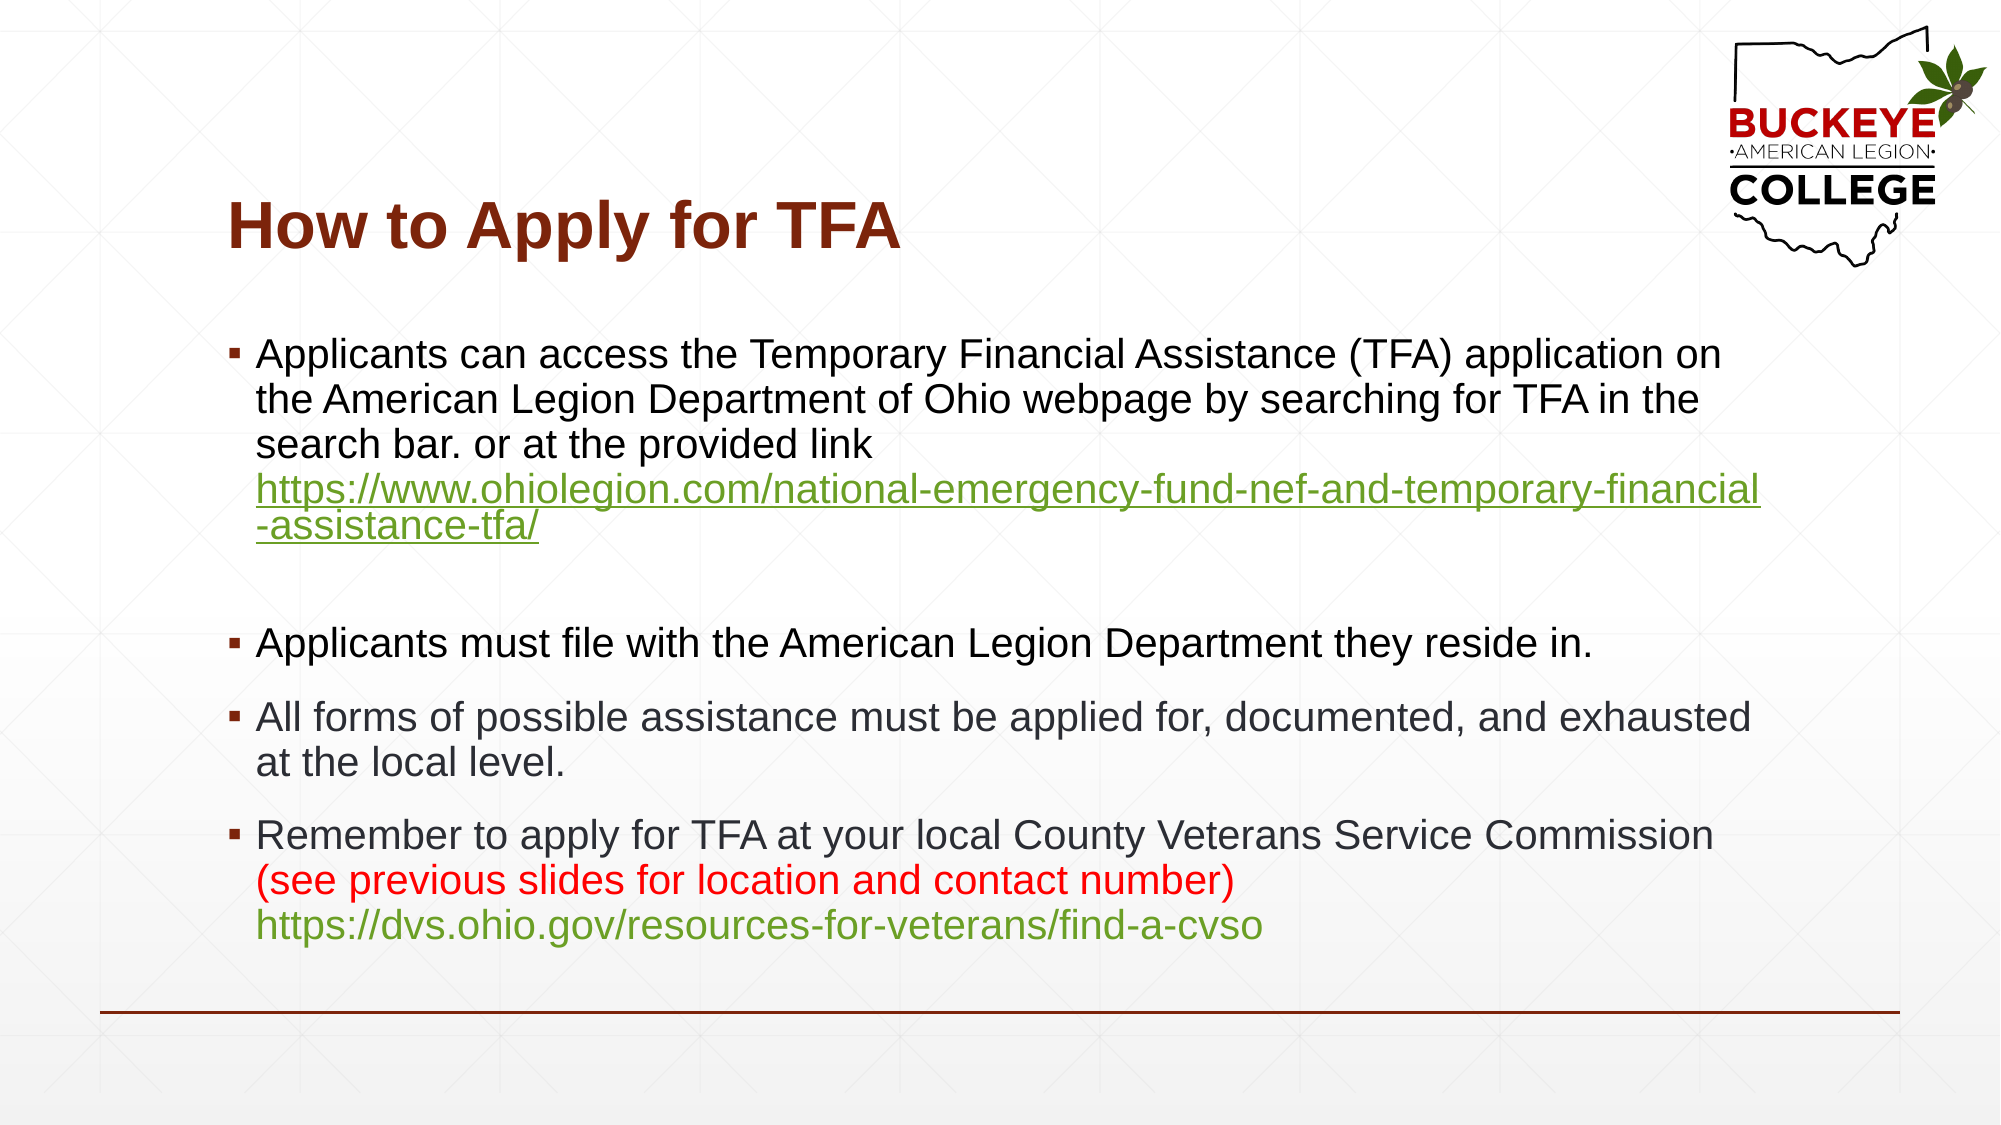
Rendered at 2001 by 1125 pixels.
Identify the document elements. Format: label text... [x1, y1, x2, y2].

title How to Apply for TFA [212, 82, 1788, 271]
picture [1710, 17, 1989, 276]
list Applicants can access the Temporary Financial Assistance (TFA) application on the American Legion Department of Ohio webpage by searching for TFA in the search bar. or at the provided link https://www.ohiolegion.com/national-emergency-fund-nef-and-temporary-financial-assistance-tfa/ Applicants must file with the American Legion Department they reside in. All forms of possible assistance must be applied for, documented, and exhausted at the local level. Remember to apply for TFA at your local County Veterans Service Commission (see previous slides for location and contact number) https://dvs.ohio.gov/resources-for-veterans/find-a-cvso [212, 324, 1788, 950]
